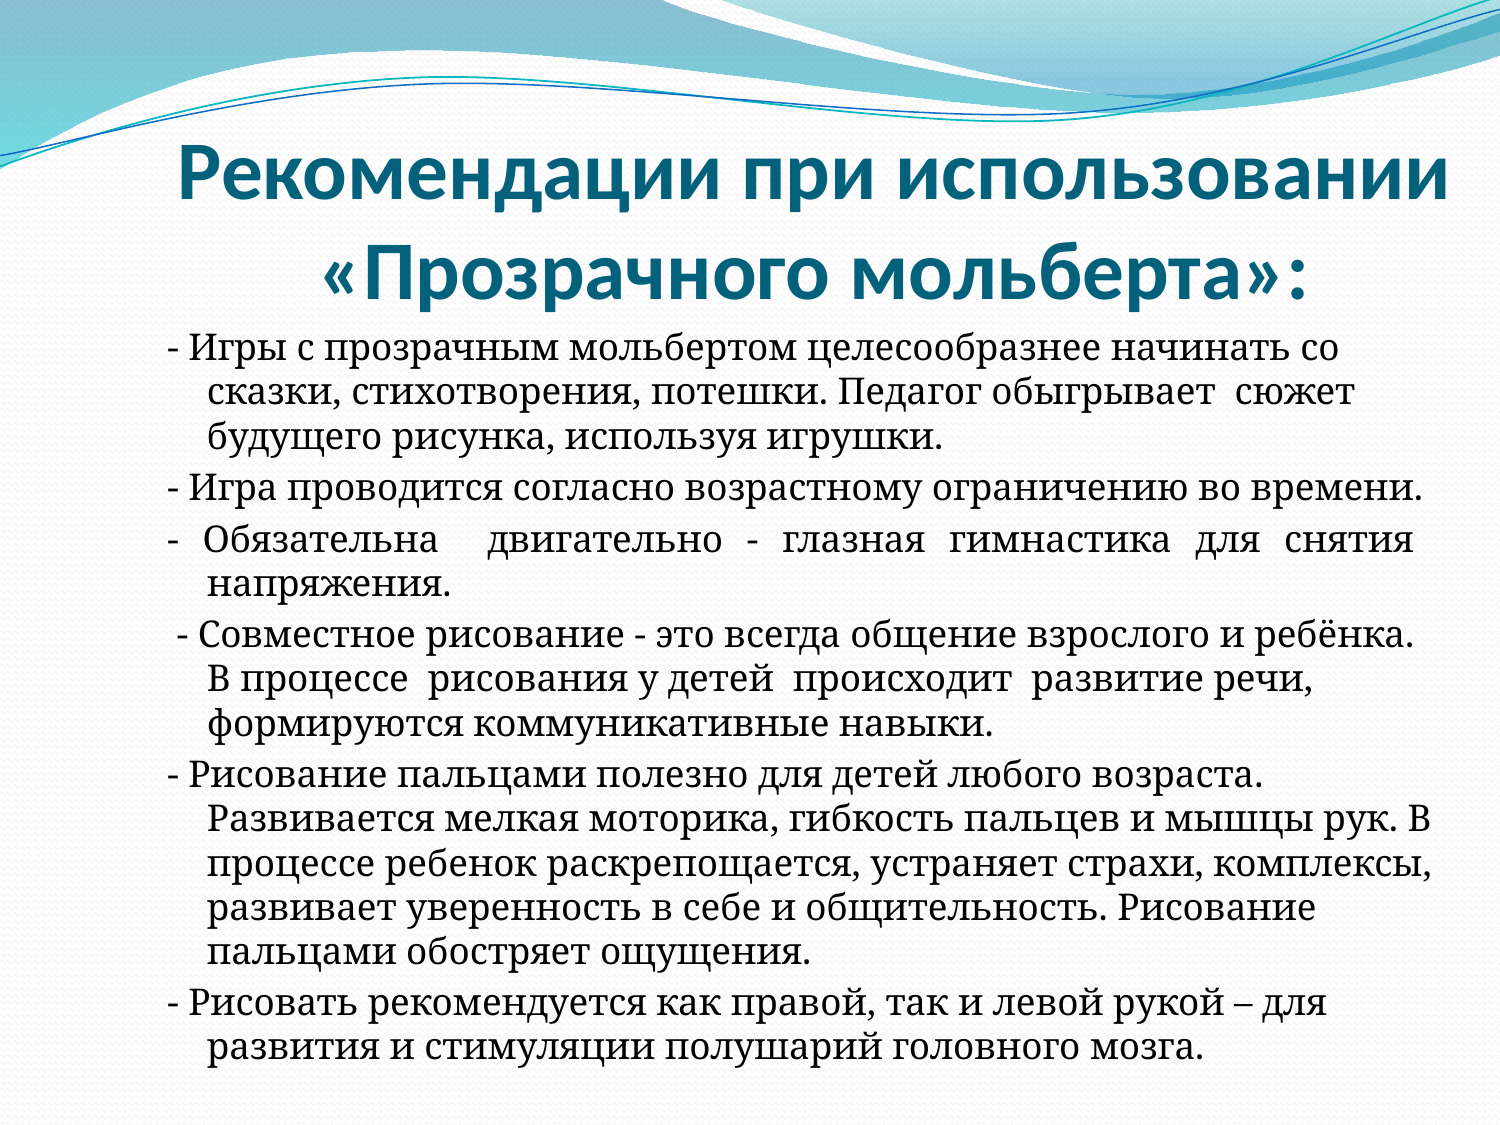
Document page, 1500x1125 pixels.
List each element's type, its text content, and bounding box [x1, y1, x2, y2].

title Рекомендации при использовании «Прозрачного мольберта»: [163, 46, 1466, 317]
list - Игры с прозрачным мольбертом целесообразнее начинать со сказки, стихотворения, потешки. Педагог обыгрывает сюжет будущего рисунка, используя игрушки. - Игра проводится согласно возрастному ограничению во времени. - Обязательна двигательно - глазная гимнастика для снятия напряжения. - Совместное рисование - это всегда общение взрослого и ребёнка. В процессе рисования у детей происходит развитие речи, формируются коммуникативные навыки. - Рисование пальцами полезно для детей любого возраста. Развивается мелкая моторика, гибкость пальцев и мышцы рук. В процессе ребенок раскрепощается, устраняет страхи, комплексы, развивает уверенность в себе и общительность. Рисование пальцами обостряет ощущения. - Рисовать рекомендуется как правой, так и левой рукой – для развития и стимуляции полушарий головного мозга. [152, 316, 1455, 1125]
